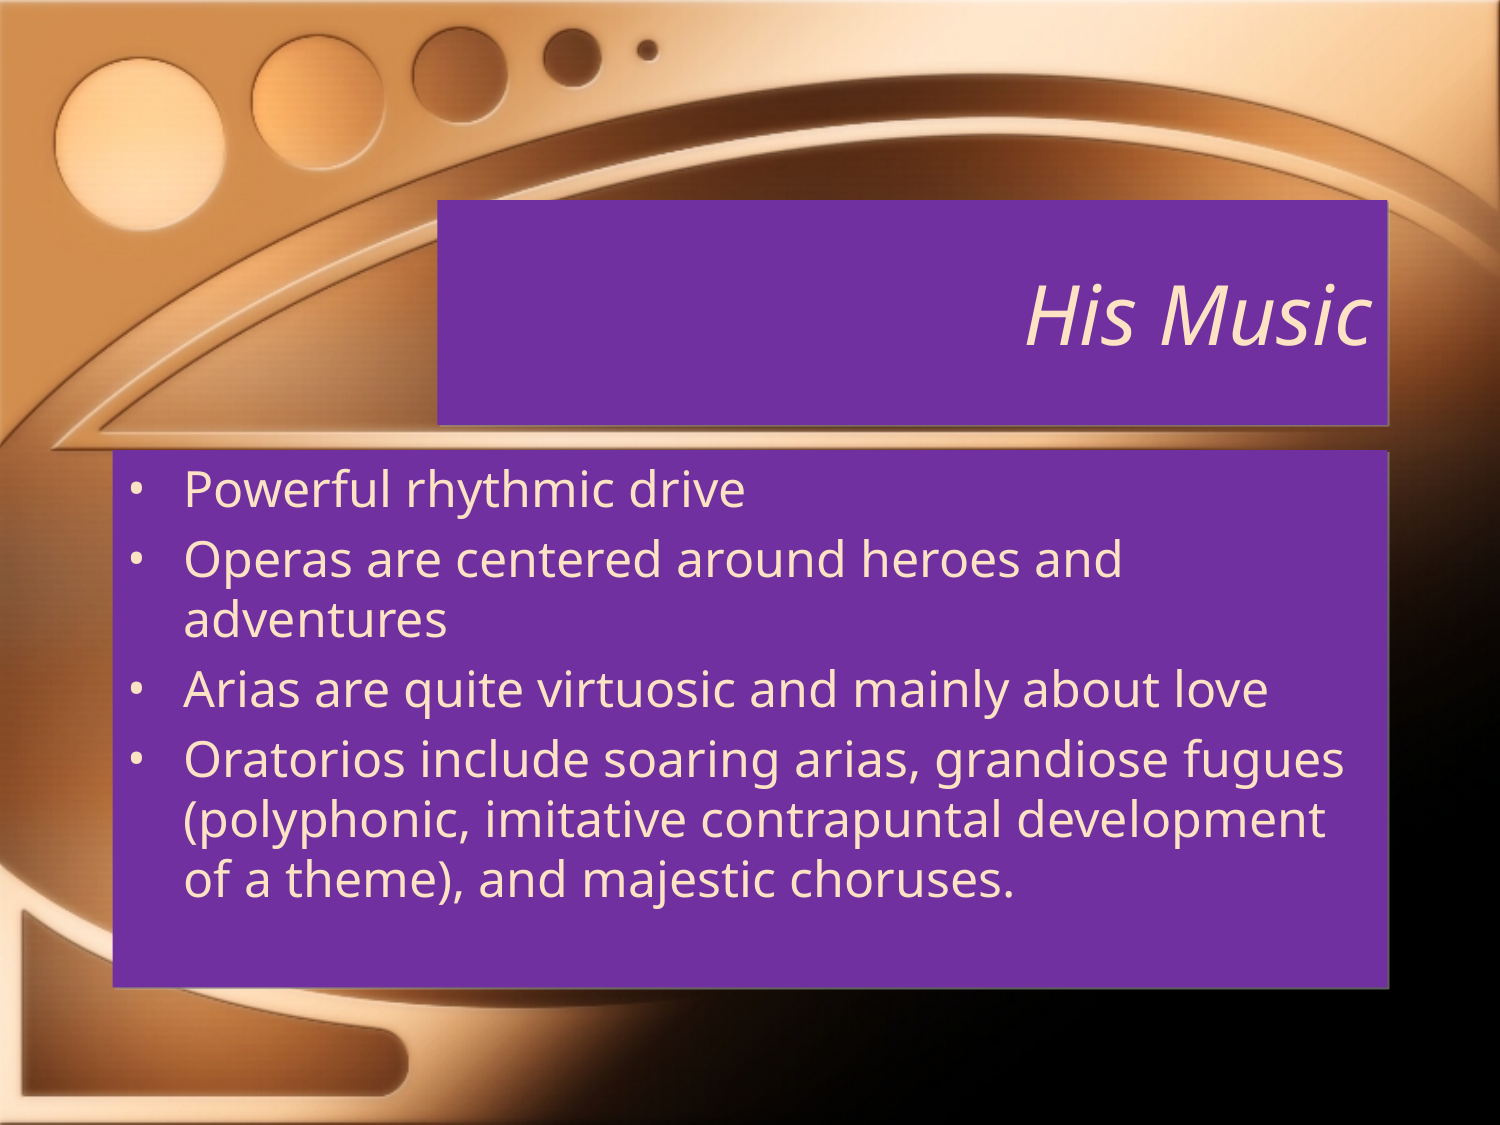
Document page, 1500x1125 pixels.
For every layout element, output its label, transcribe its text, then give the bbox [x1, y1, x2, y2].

title His Music [437, 200, 1388, 425]
list Powerful rhythmic drive Operas are centered around heroes and adventures Arias are quite virtuosic and mainly about love Oratorios include soaring arias, grandiose fugues (polyphonic, imitative contrapuntal development of a theme), and majestic choruses. [112, 450, 1388, 988]
picture [0, 0, 1500, 1125]
